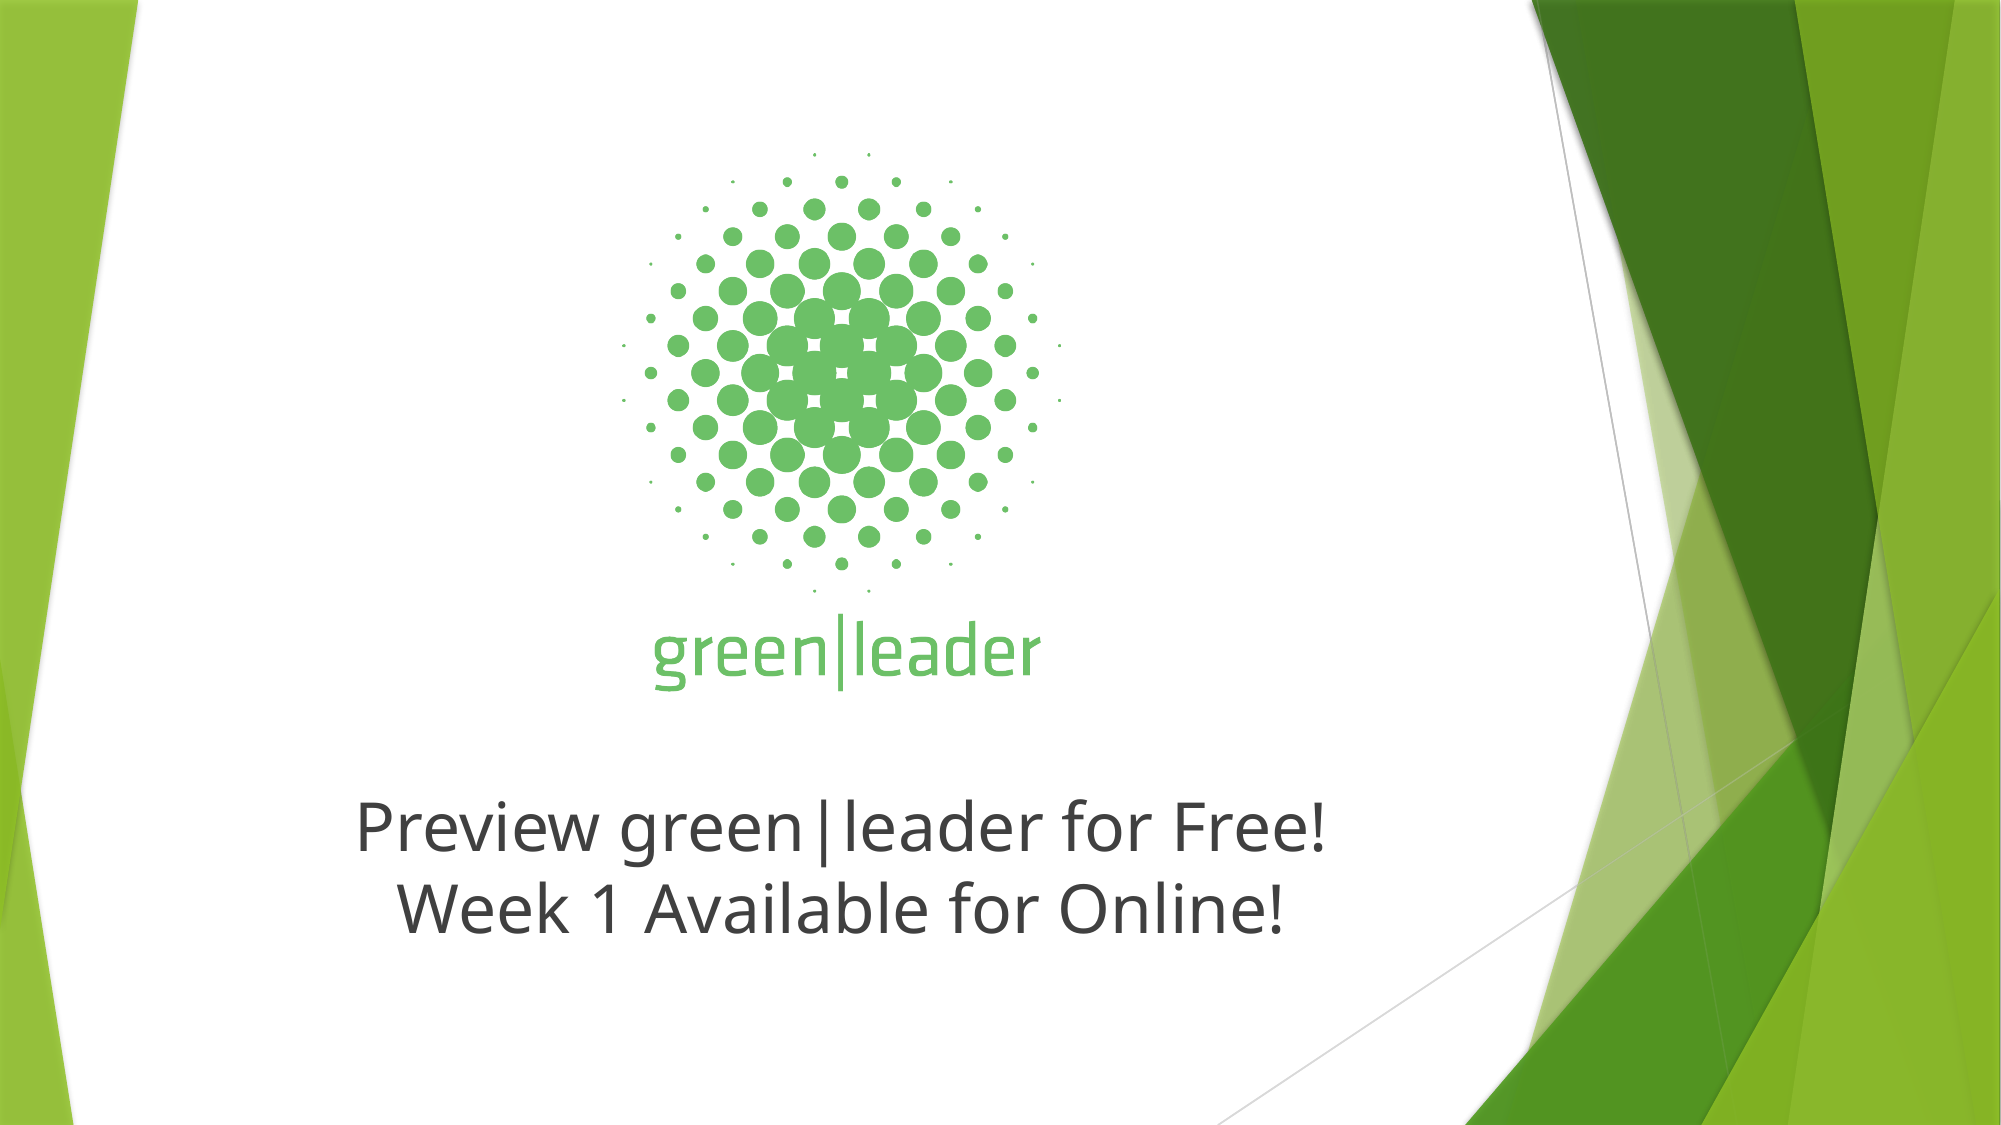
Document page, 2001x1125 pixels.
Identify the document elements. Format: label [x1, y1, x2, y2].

picture [621, 152, 1062, 695]
text_box [0, 0, 2000, 1125]
